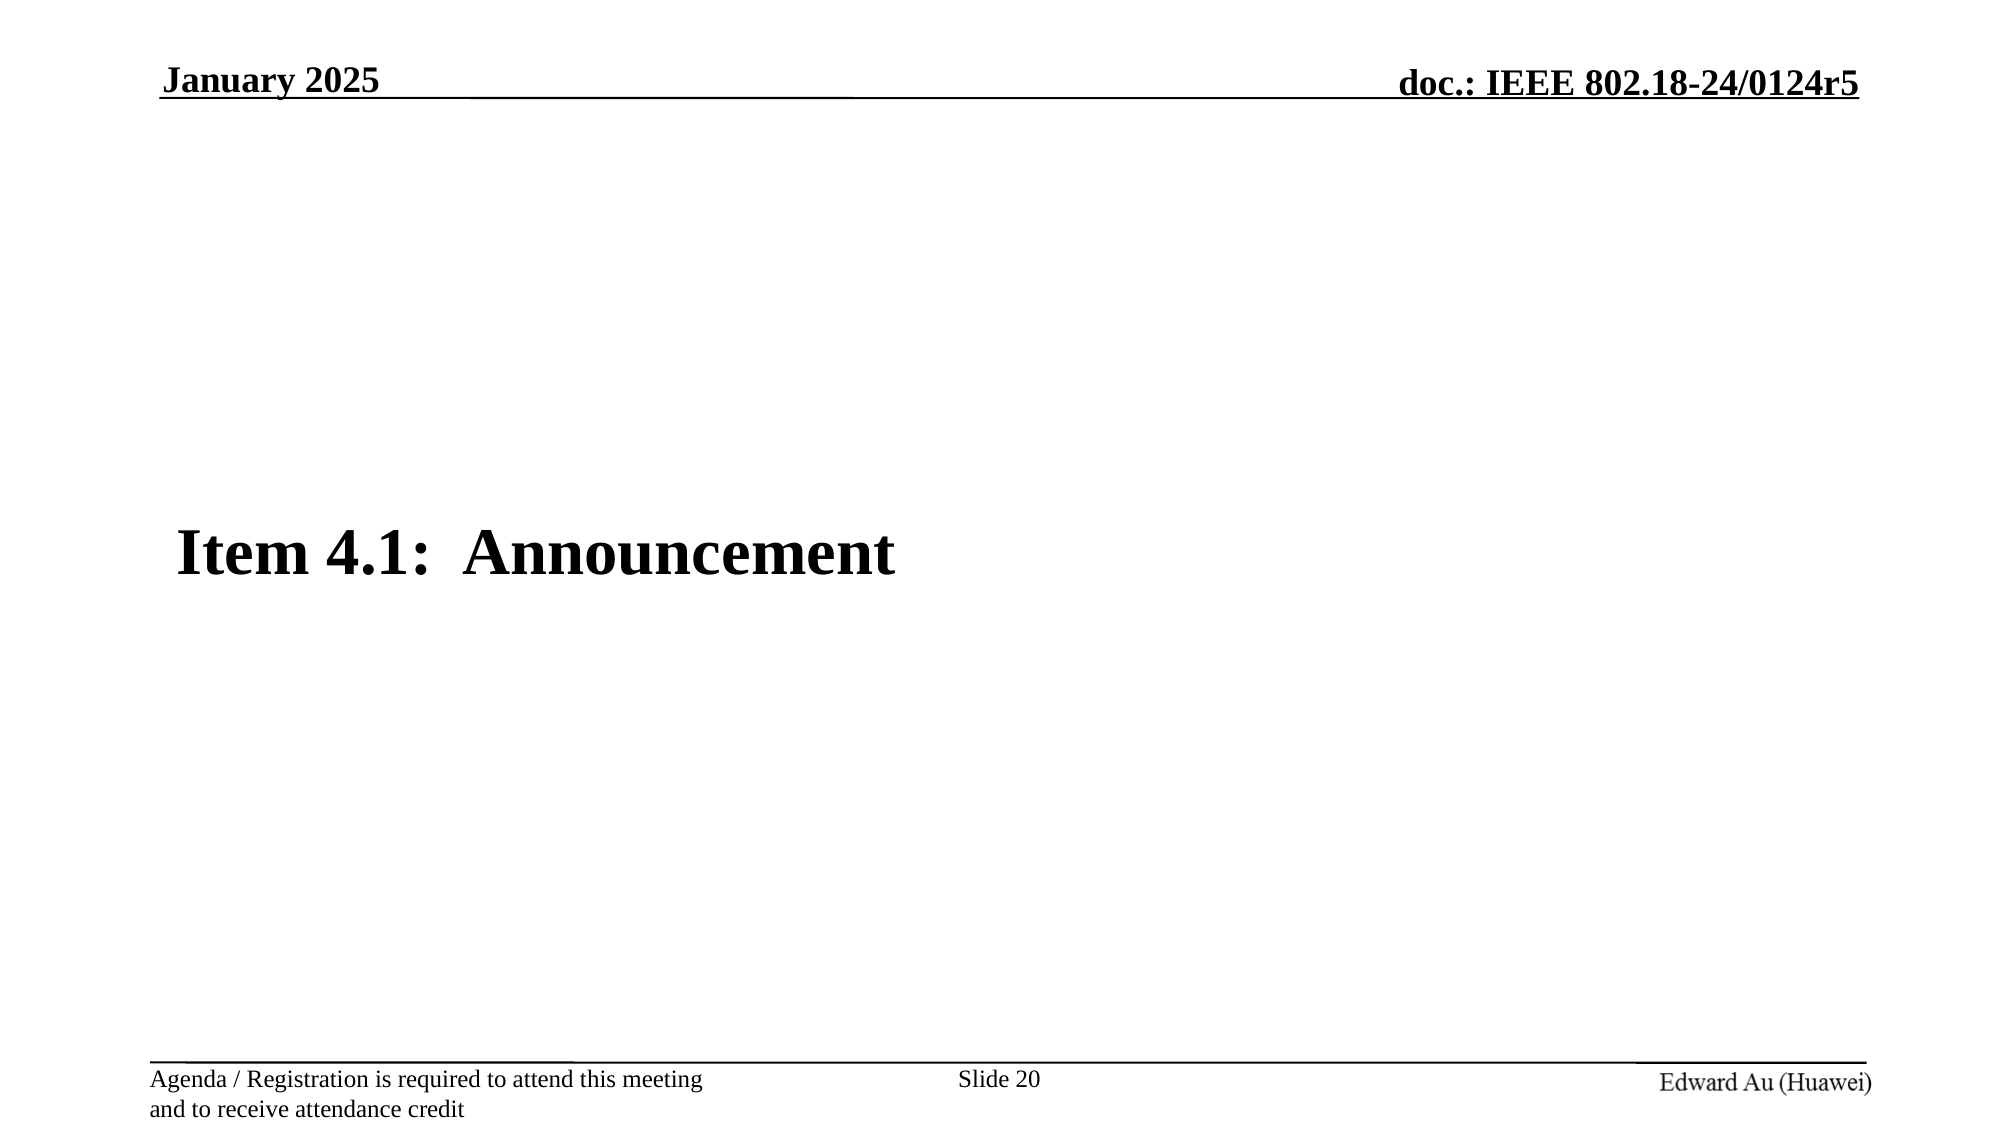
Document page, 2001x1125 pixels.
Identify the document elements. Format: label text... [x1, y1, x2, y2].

text_box Item 4.1: Announcement [162, 500, 1675, 675]
picture [1174, 1058, 1887, 1113]
slide_number Slide 20 [933, 1061, 1067, 1123]
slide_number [161, 54, 526, 101]
